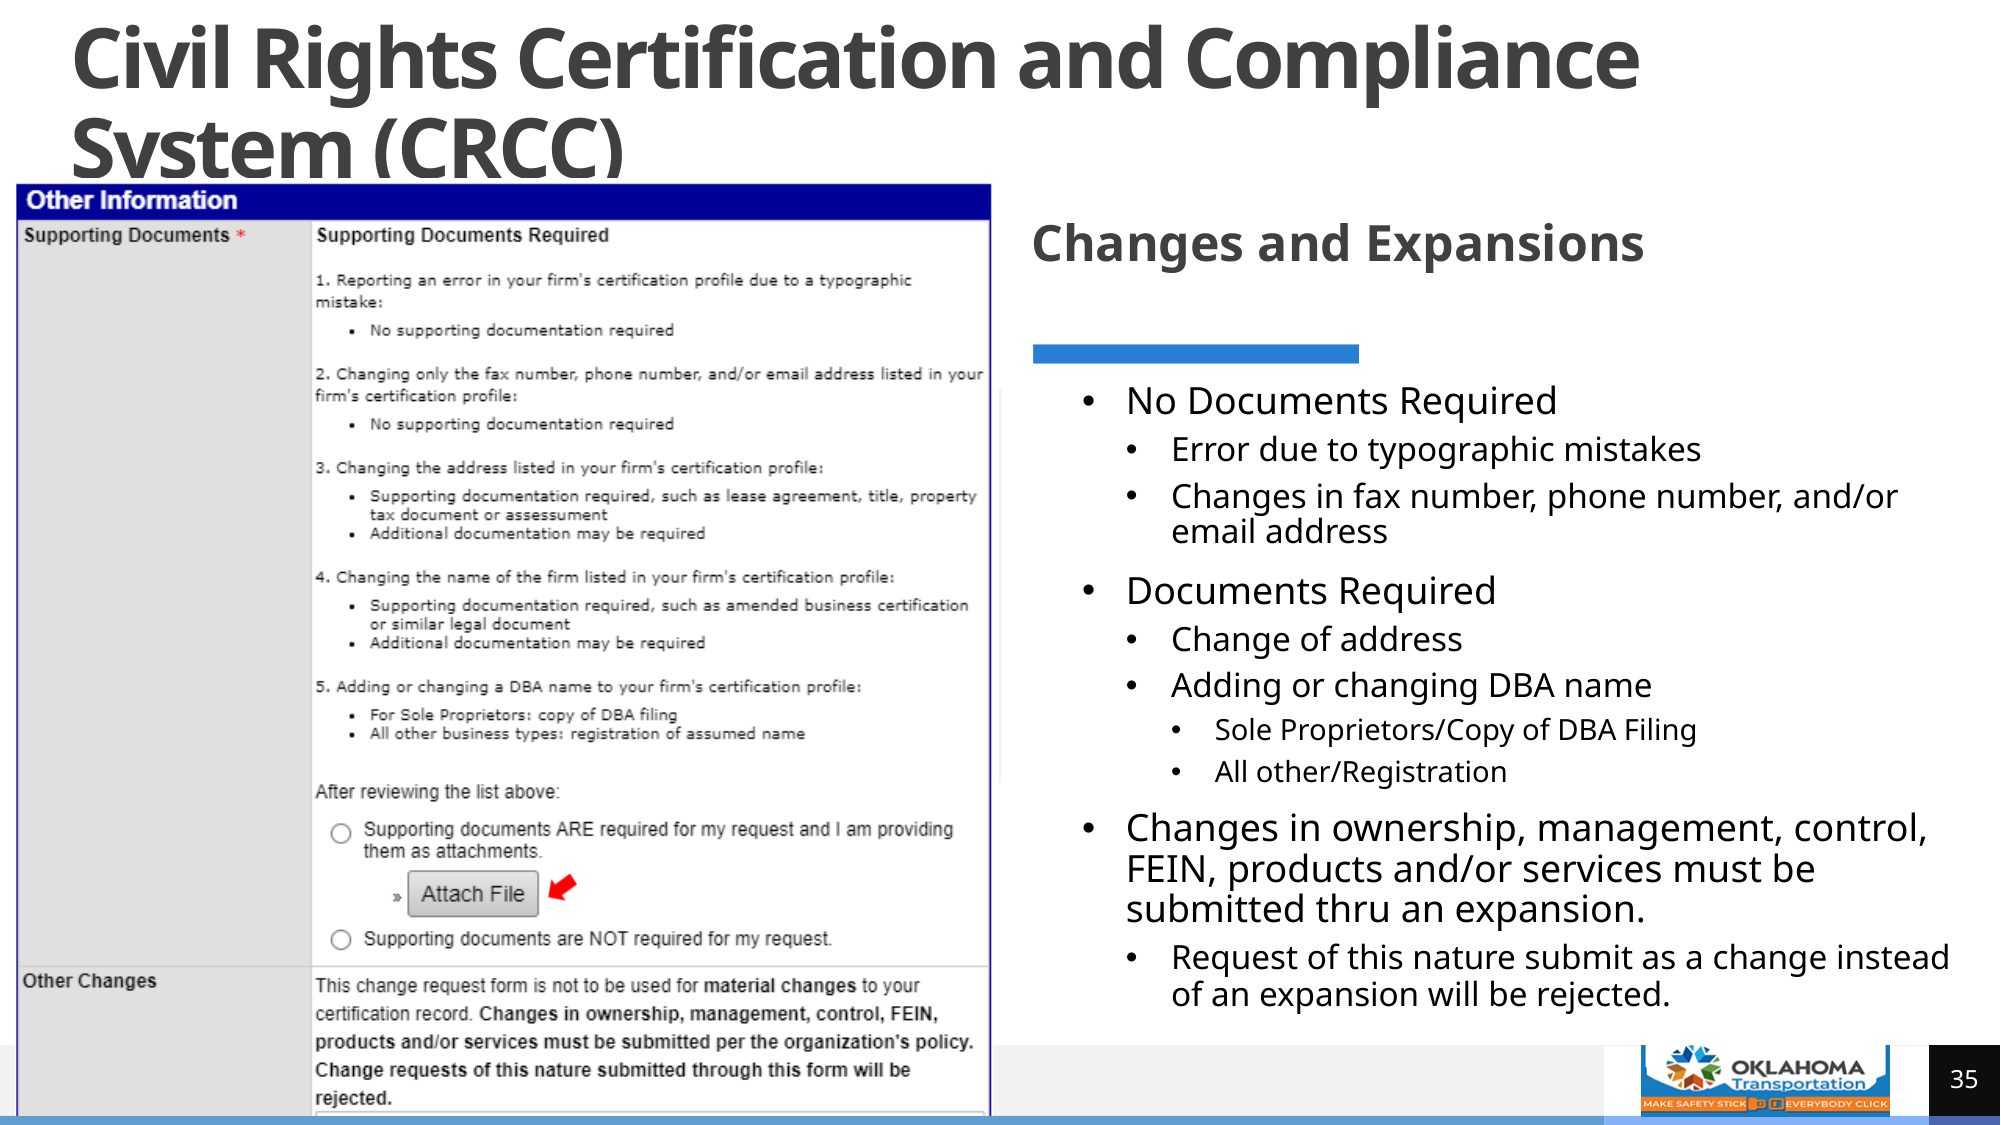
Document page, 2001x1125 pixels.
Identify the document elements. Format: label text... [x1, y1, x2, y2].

title Civil Rights Certification and Compliance System (CRCC) [70, 70, 1932, 142]
picture [15, 178, 993, 1116]
list Changes and Expansions [1031, 217, 1930, 277]
slide_number 35 [1929, 1045, 2000, 1116]
text_box [1032, 343, 1360, 364]
list No Documents Required Error due to typographic mistakes Changes in fax number, phone number, and/or email address Documents Required Change of address Adding or changing DBA name Sole Proprietors/Copy of DBA Filing All other/Registration Changes in ownership, management, control, FEIN, products and/or services must be submitted thru an expansion. Request of this nature submit as a change instead of an expansion will be rejected. [1082, 382, 1980, 936]
picture [1641, 1045, 1890, 1117]
